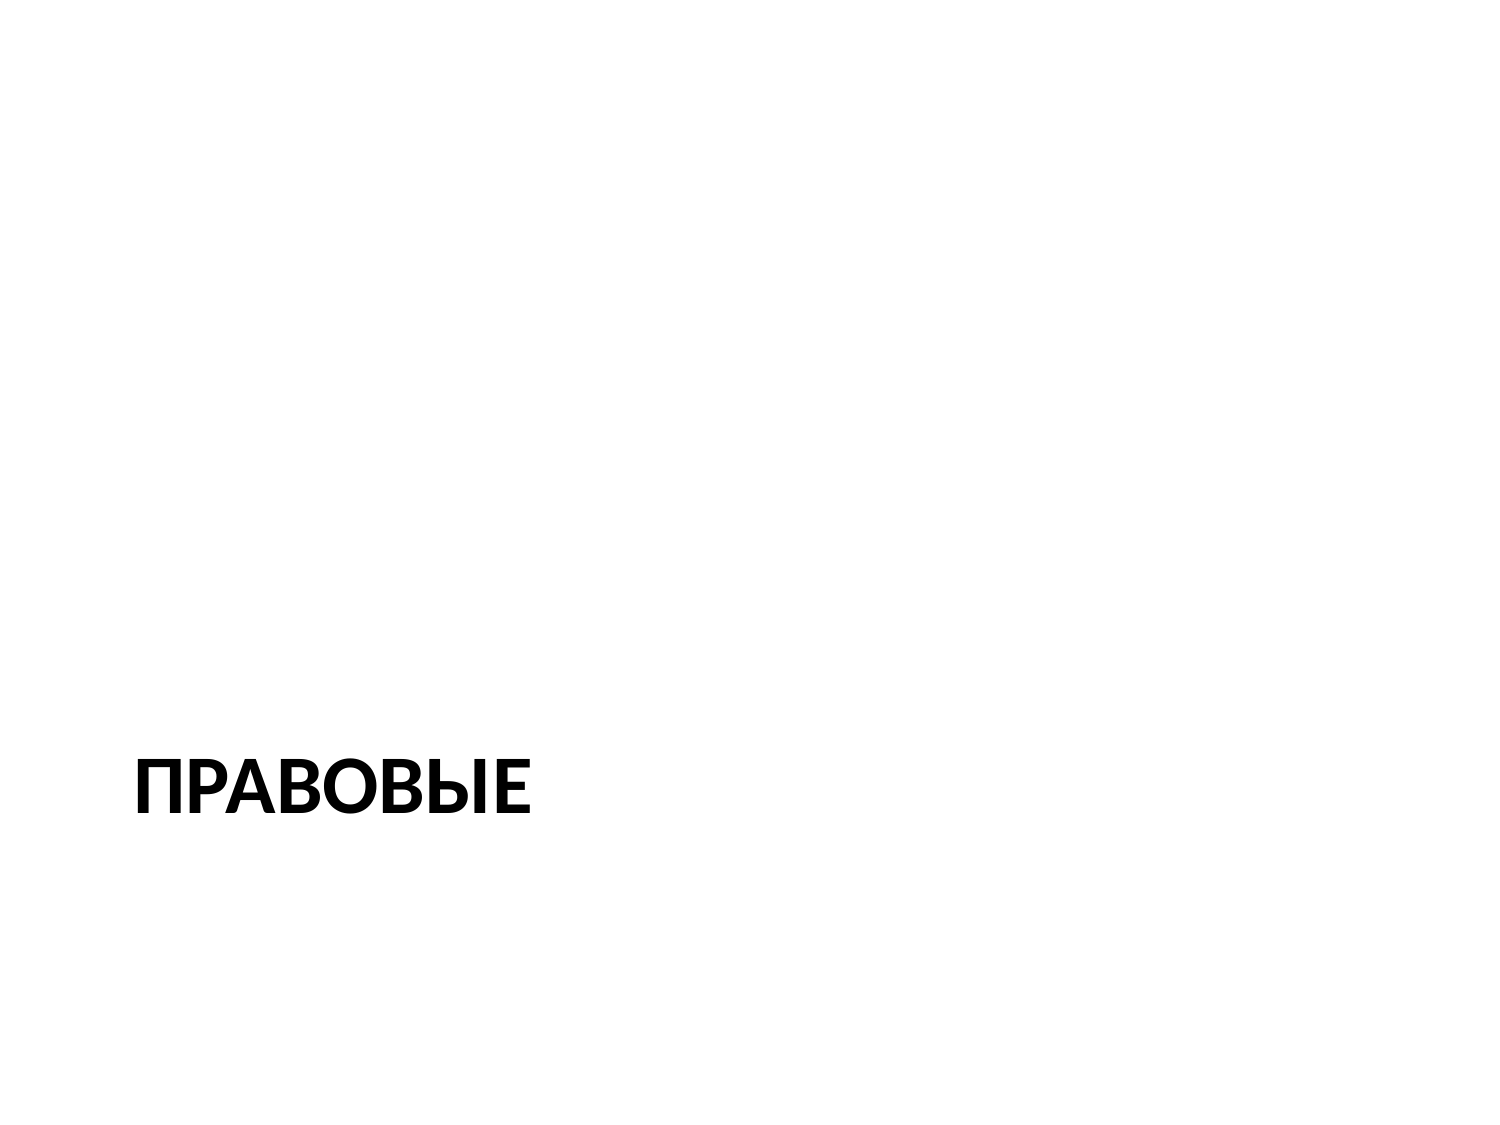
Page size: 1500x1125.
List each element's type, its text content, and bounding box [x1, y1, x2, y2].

title Правовые [118, 722, 1394, 947]
